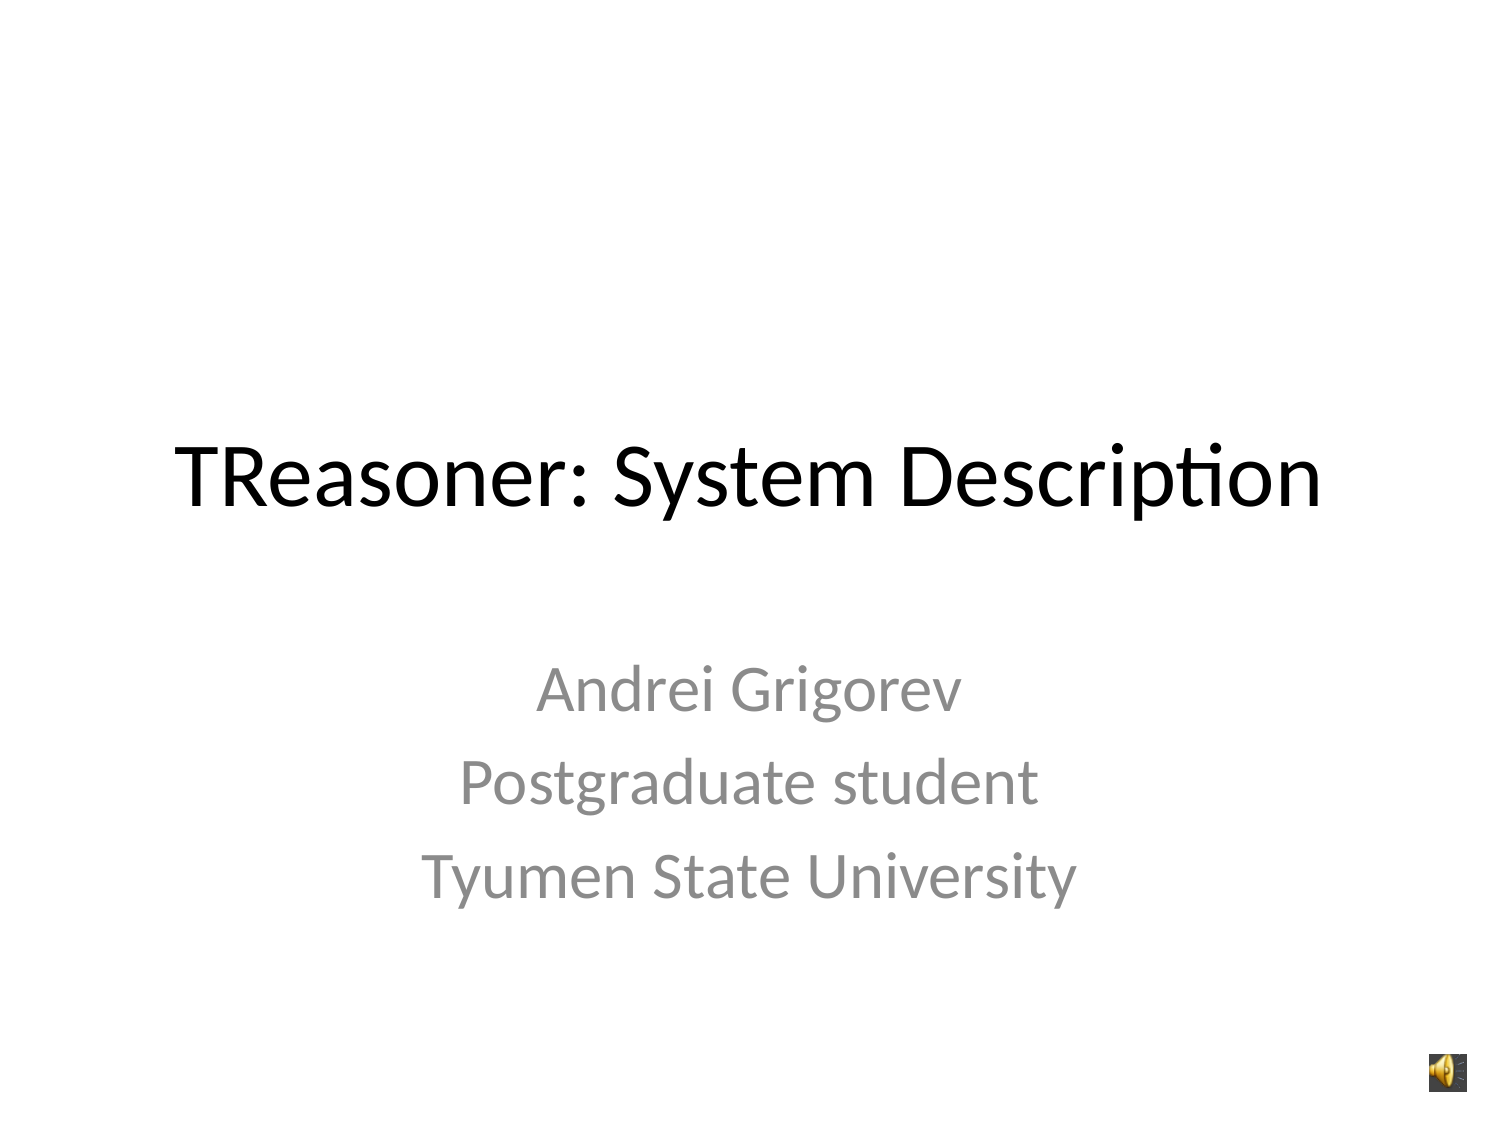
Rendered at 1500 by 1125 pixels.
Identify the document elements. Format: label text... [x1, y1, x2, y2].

subtitle Andrei Grigorev Postgraduate student Tyumen State University [225, 637, 1275, 925]
picture [1427, 1052, 1469, 1094]
title TReasoner: System Description [112, 349, 1388, 591]
